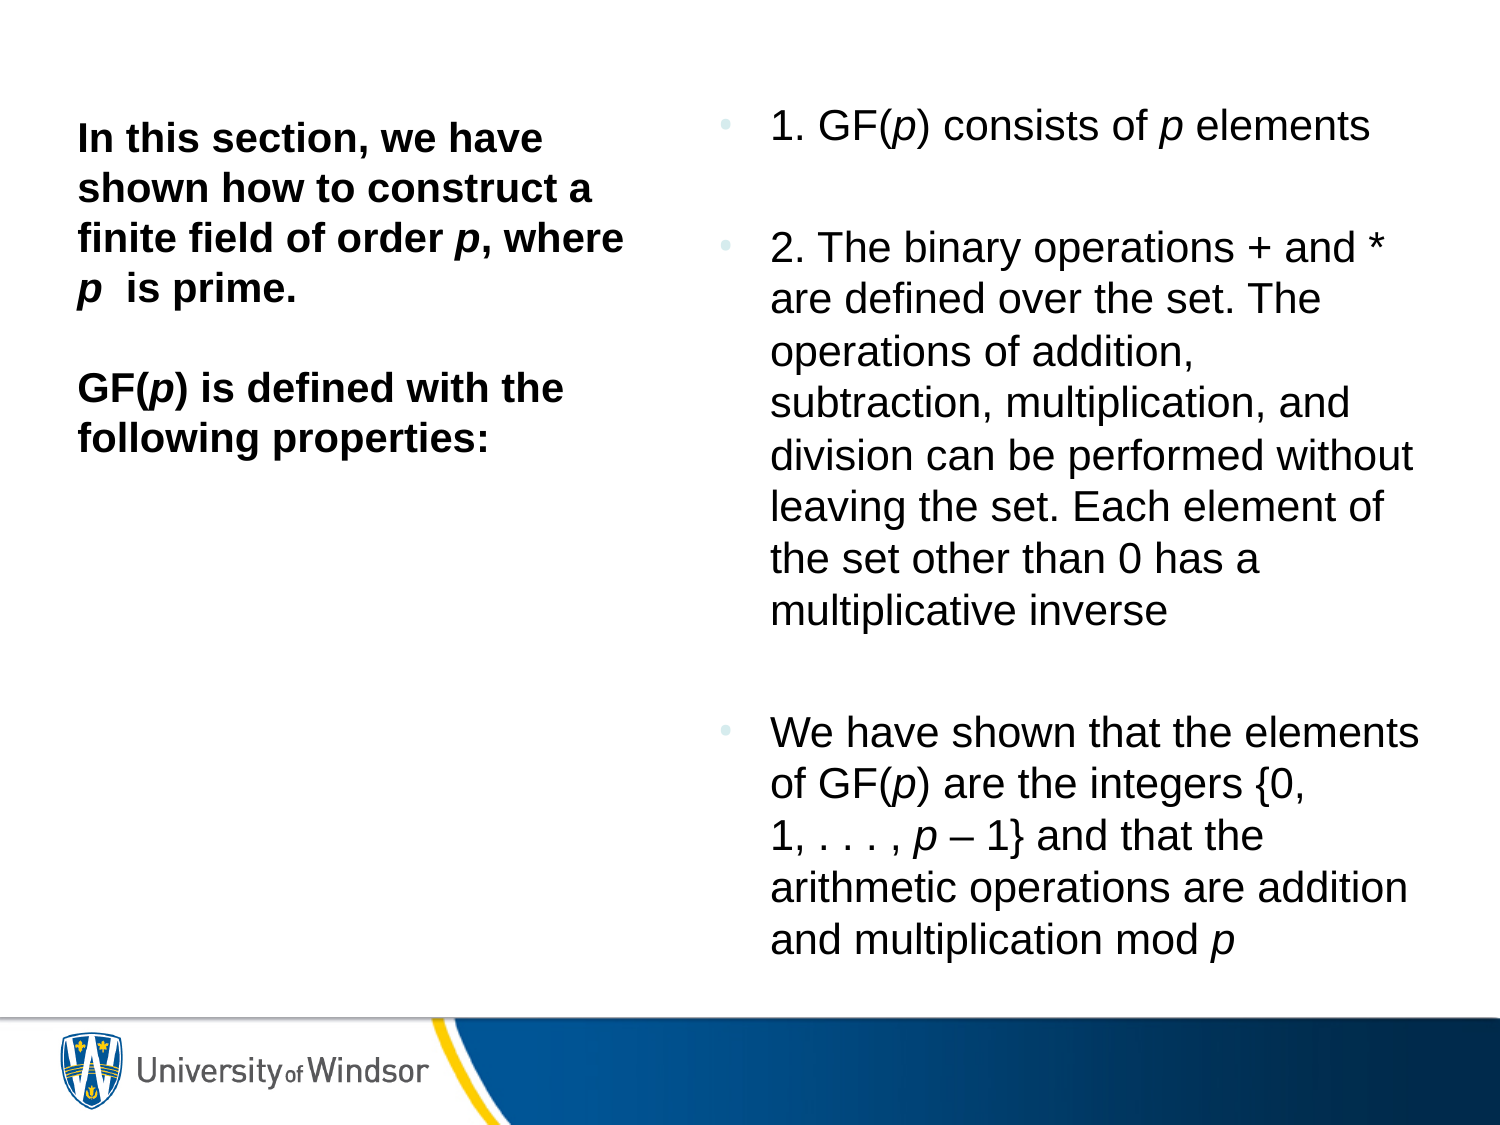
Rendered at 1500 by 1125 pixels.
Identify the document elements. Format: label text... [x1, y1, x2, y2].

picture [0, 1017, 1500, 1125]
list 1. GF(p) consists of p elements 2. The binary operations + and * are defined over the set. The operations of addition, subtraction, multiplication, and division can be performed without leaving the set. Each element of the set other than 0 has a multiplicative inverse We have shown that the elements of GF(p) are the integers {0, 1, . . . , p – 1} and that the arithmetic operations are addition and multiplication mod p [702, 90, 1436, 980]
title In this section, we have shown how to construct a finite field of order p, where p is prime. GF(p) is defined with the following properties: [62, 78, 656, 468]
